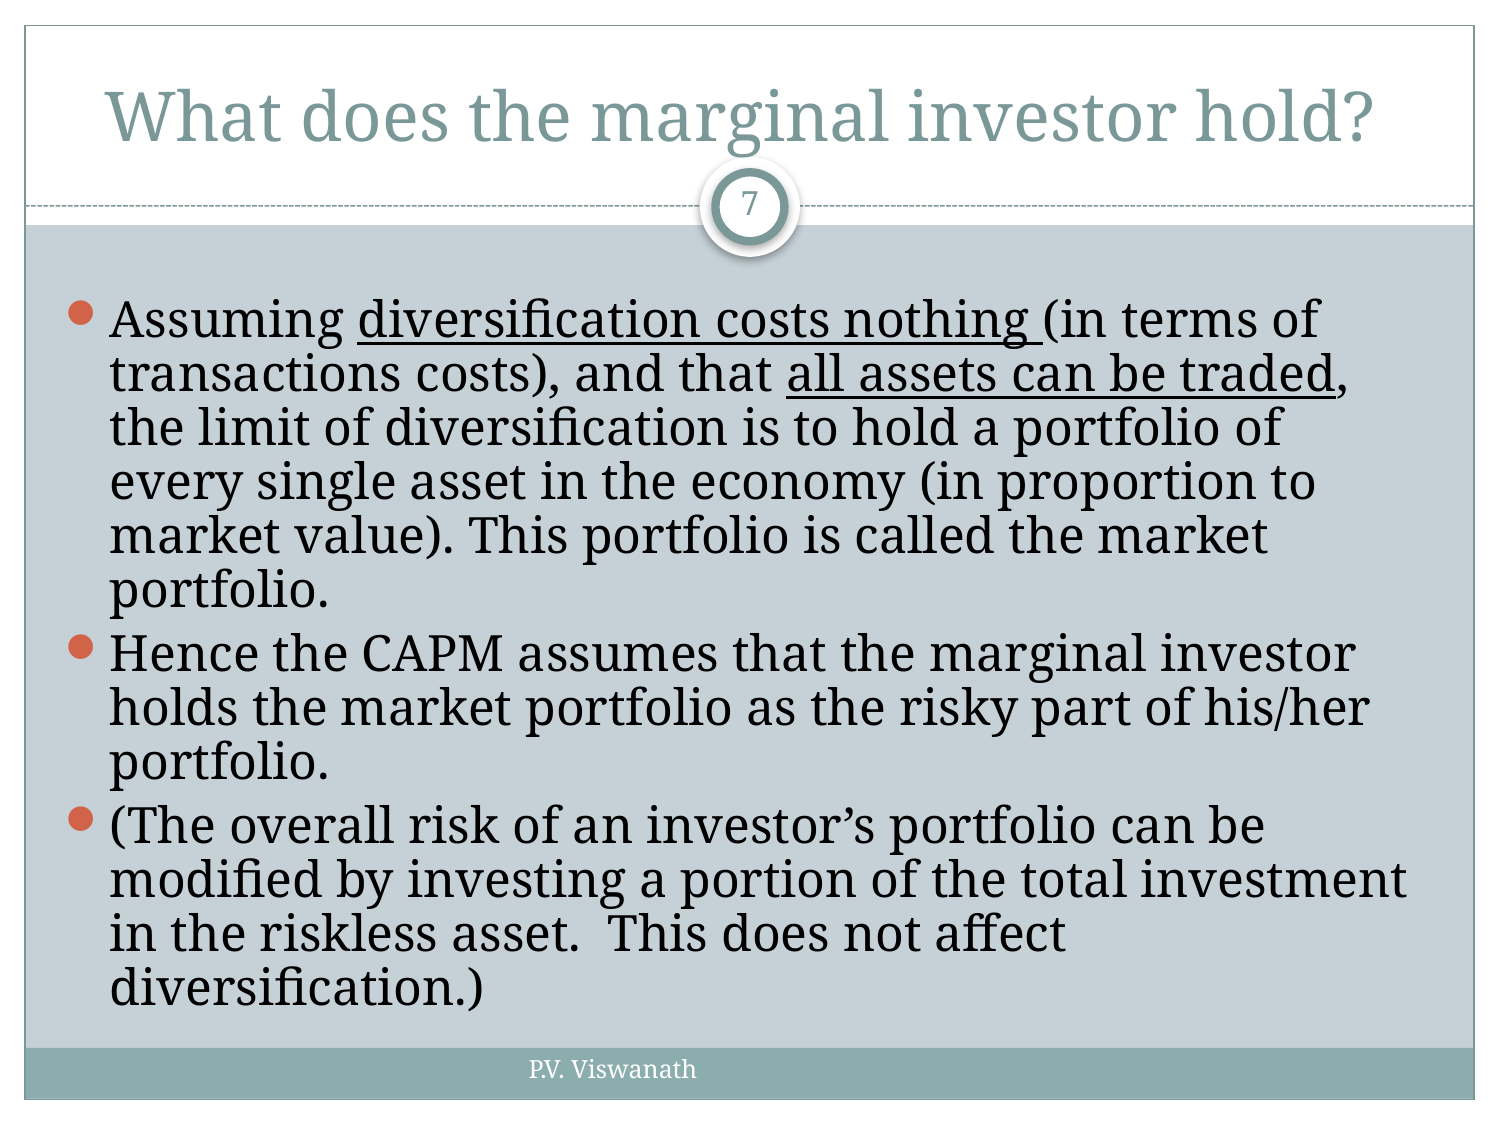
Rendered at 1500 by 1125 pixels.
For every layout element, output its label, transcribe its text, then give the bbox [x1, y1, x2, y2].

list Assuming diversification costs nothing (in terms of transactions costs), and that all assets can be traded, the limit of diversification is to hold a portfolio of every single asset in the economy (in proportion to market value). This portfolio is called the market portfolio. Hence the CAPM assumes that the marginal investor holds the market portfolio as the risky part of his/her portfolio. (The overall risk of an investor’s portfolio can be modified by investing a portion of the total investment in the riskless asset. This does not affect diversification.) [50, 287, 1443, 1038]
slide_number 7 [712, 168, 788, 241]
title What does the marginal investor hold? [49, 37, 1450, 162]
footer P.V. Viswanath [513, 1046, 1021, 1122]
